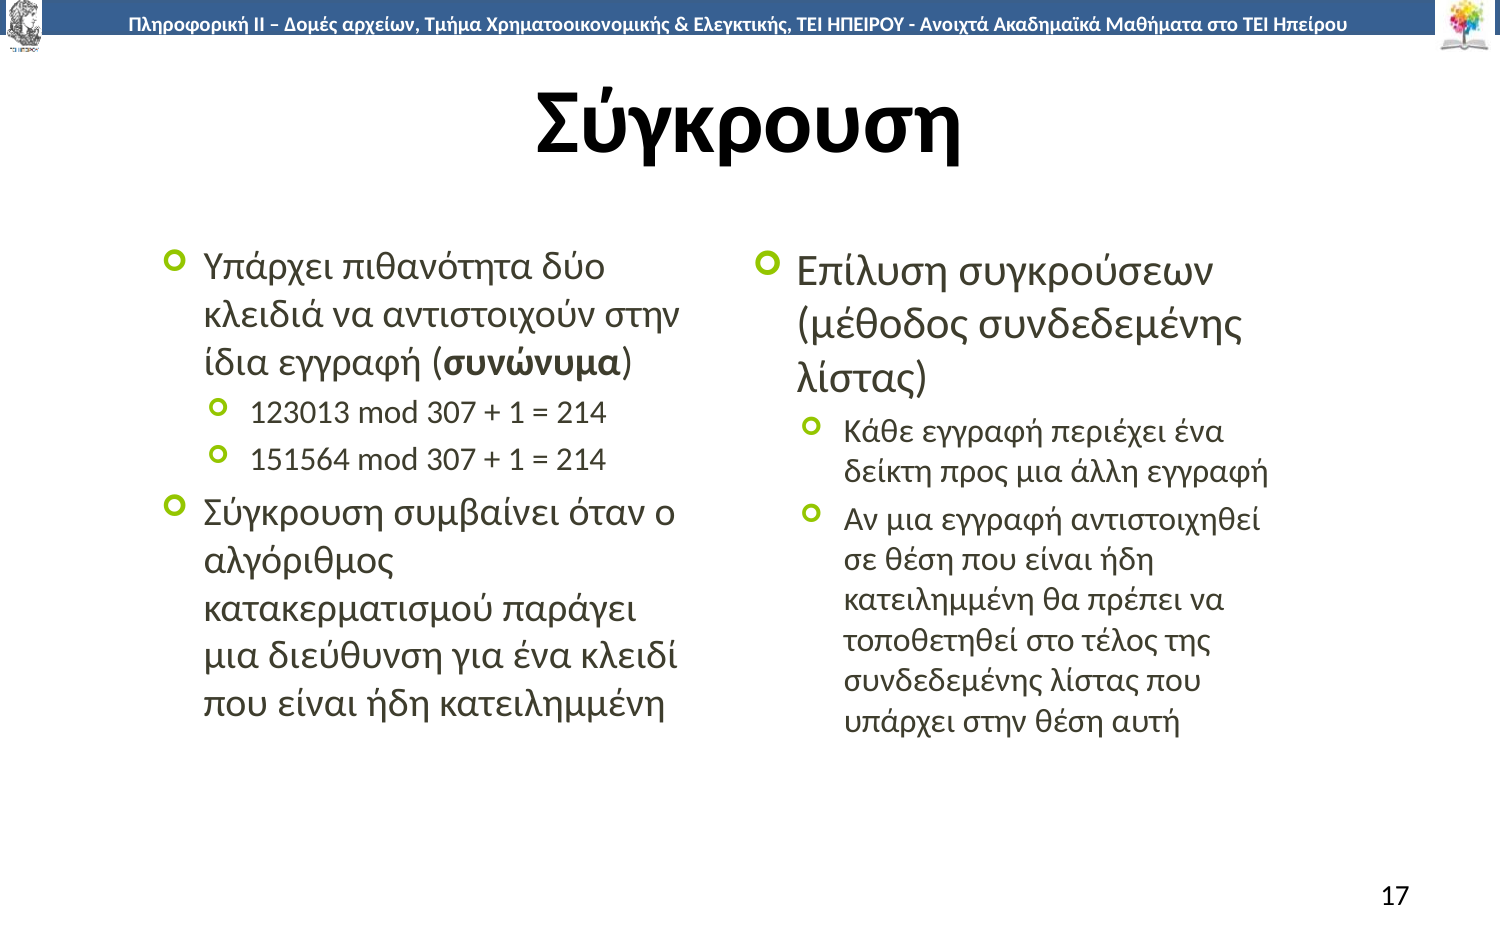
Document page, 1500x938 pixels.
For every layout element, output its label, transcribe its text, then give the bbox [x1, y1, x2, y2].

picture [1435, 0, 1495, 52]
picture [6, 0, 42, 54]
slide_number 17 [1074, 868, 1425, 919]
title Σύγκρουση [75, 37, 1425, 194]
text_box Υπάρχει πιθανότητα δύο κλειδιά να αντιστοιχούν στην ίδια εγγραφή (συνώνυμα) 123013 mod 307 + 1 = 214 151564 mod 307 + 1 = 214 Σύγκρουση συμβαίνει όταν ο αλγόριθμος κατακερματισμού παράγει μια διεύθυνση για ένα κλειδί που είναι ήδη κατειλημμένη [135, 232, 697, 806]
text_box Επίλυση συγκρούσεων (μέθοδος συνδεδεμένης λίστας) Κάθε εγγραφή περιέχει ένα δείκτη προς μια άλλη εγγραφή Αν μια εγγραφή αντιστοιχηθεί σε θέση που είναι ήδη κατειλημμένη θα πρέπει να τοποθετηθεί στο τέλος της συνδεδεμένης λίστας που υπάρχει στην θέση αυτή [726, 232, 1288, 806]
